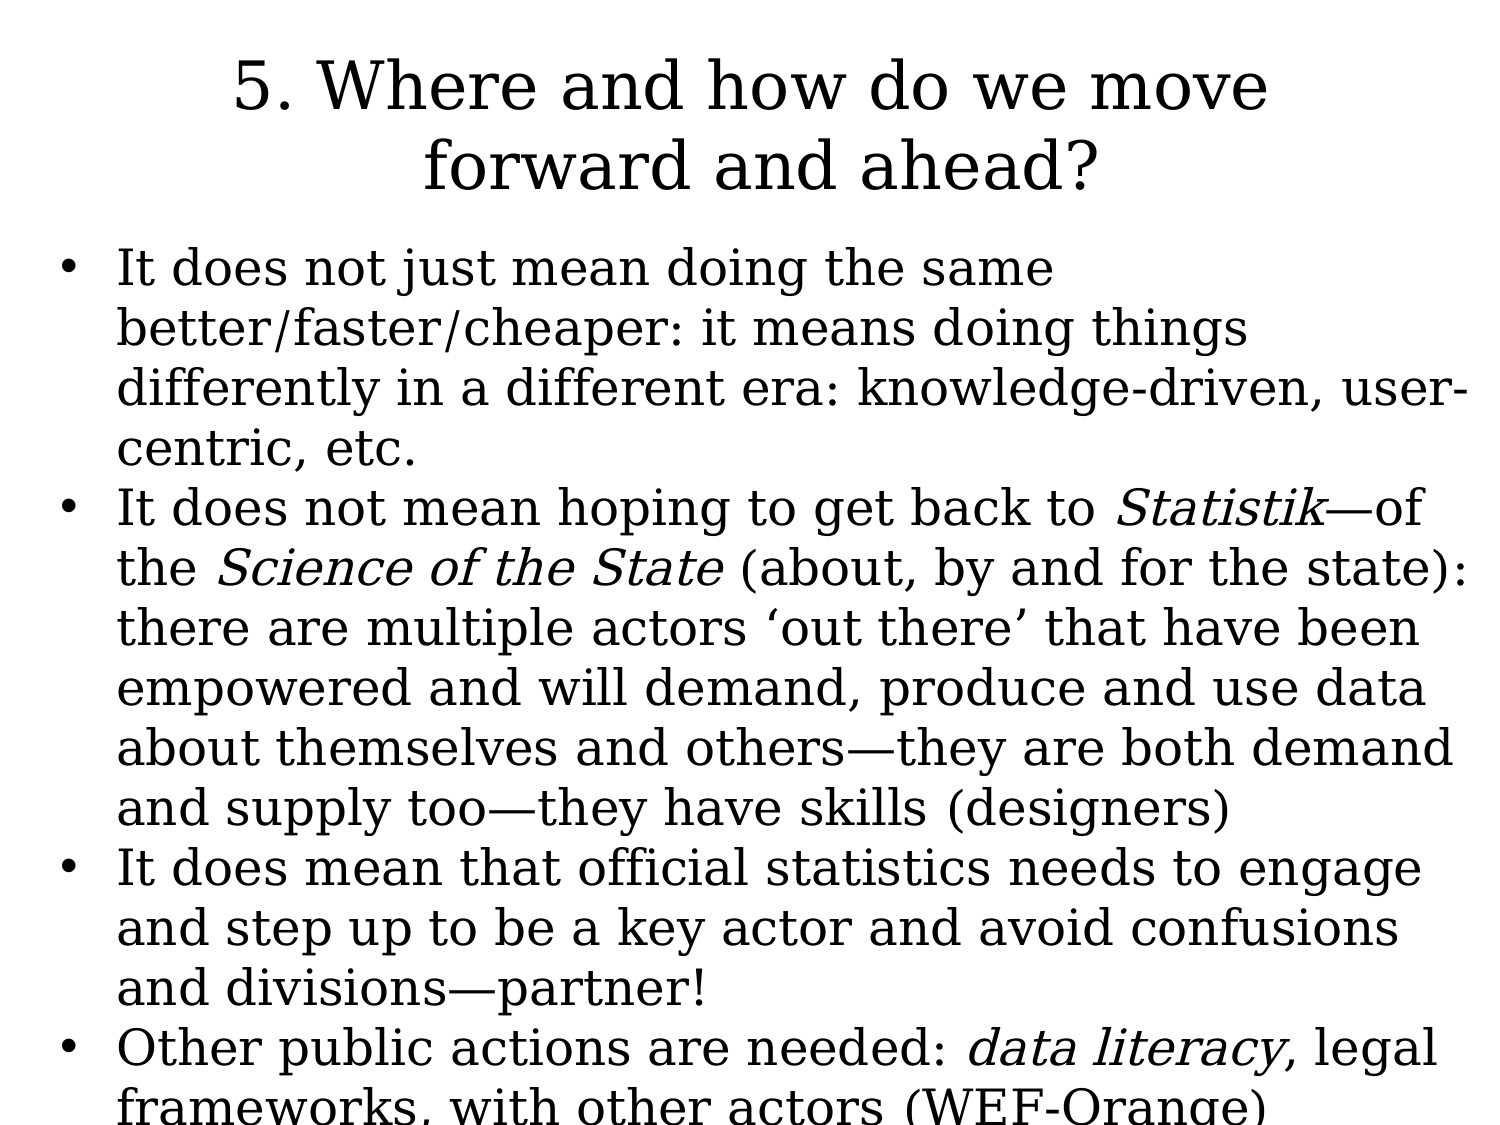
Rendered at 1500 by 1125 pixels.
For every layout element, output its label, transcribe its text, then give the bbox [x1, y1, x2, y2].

text_box 5. Where and how do we move forward and ahead? [107, 35, 1418, 210]
text_box It does not just mean doing the same better/faster/cheaper: it means doing things differently in a different era: knowledge-driven, user-centric, etc. It does not mean hoping to get back to Statistik—of the Science of the State (about, by and for the state): there are multiple actors ‘out there’ that have been empowered and will demand, produce and use data about themselves and others—they are both demand and supply too—they have skills (designers) It does mean that official statistics needs to engage and step up to be a key actor and avoid confusions and divisions—partner! Other public actions are needed: data literacy, legal frameworks, with other actors (WEF-Orange) I don’t believe much in certification—methods yes [45, 167, 1500, 1125]
